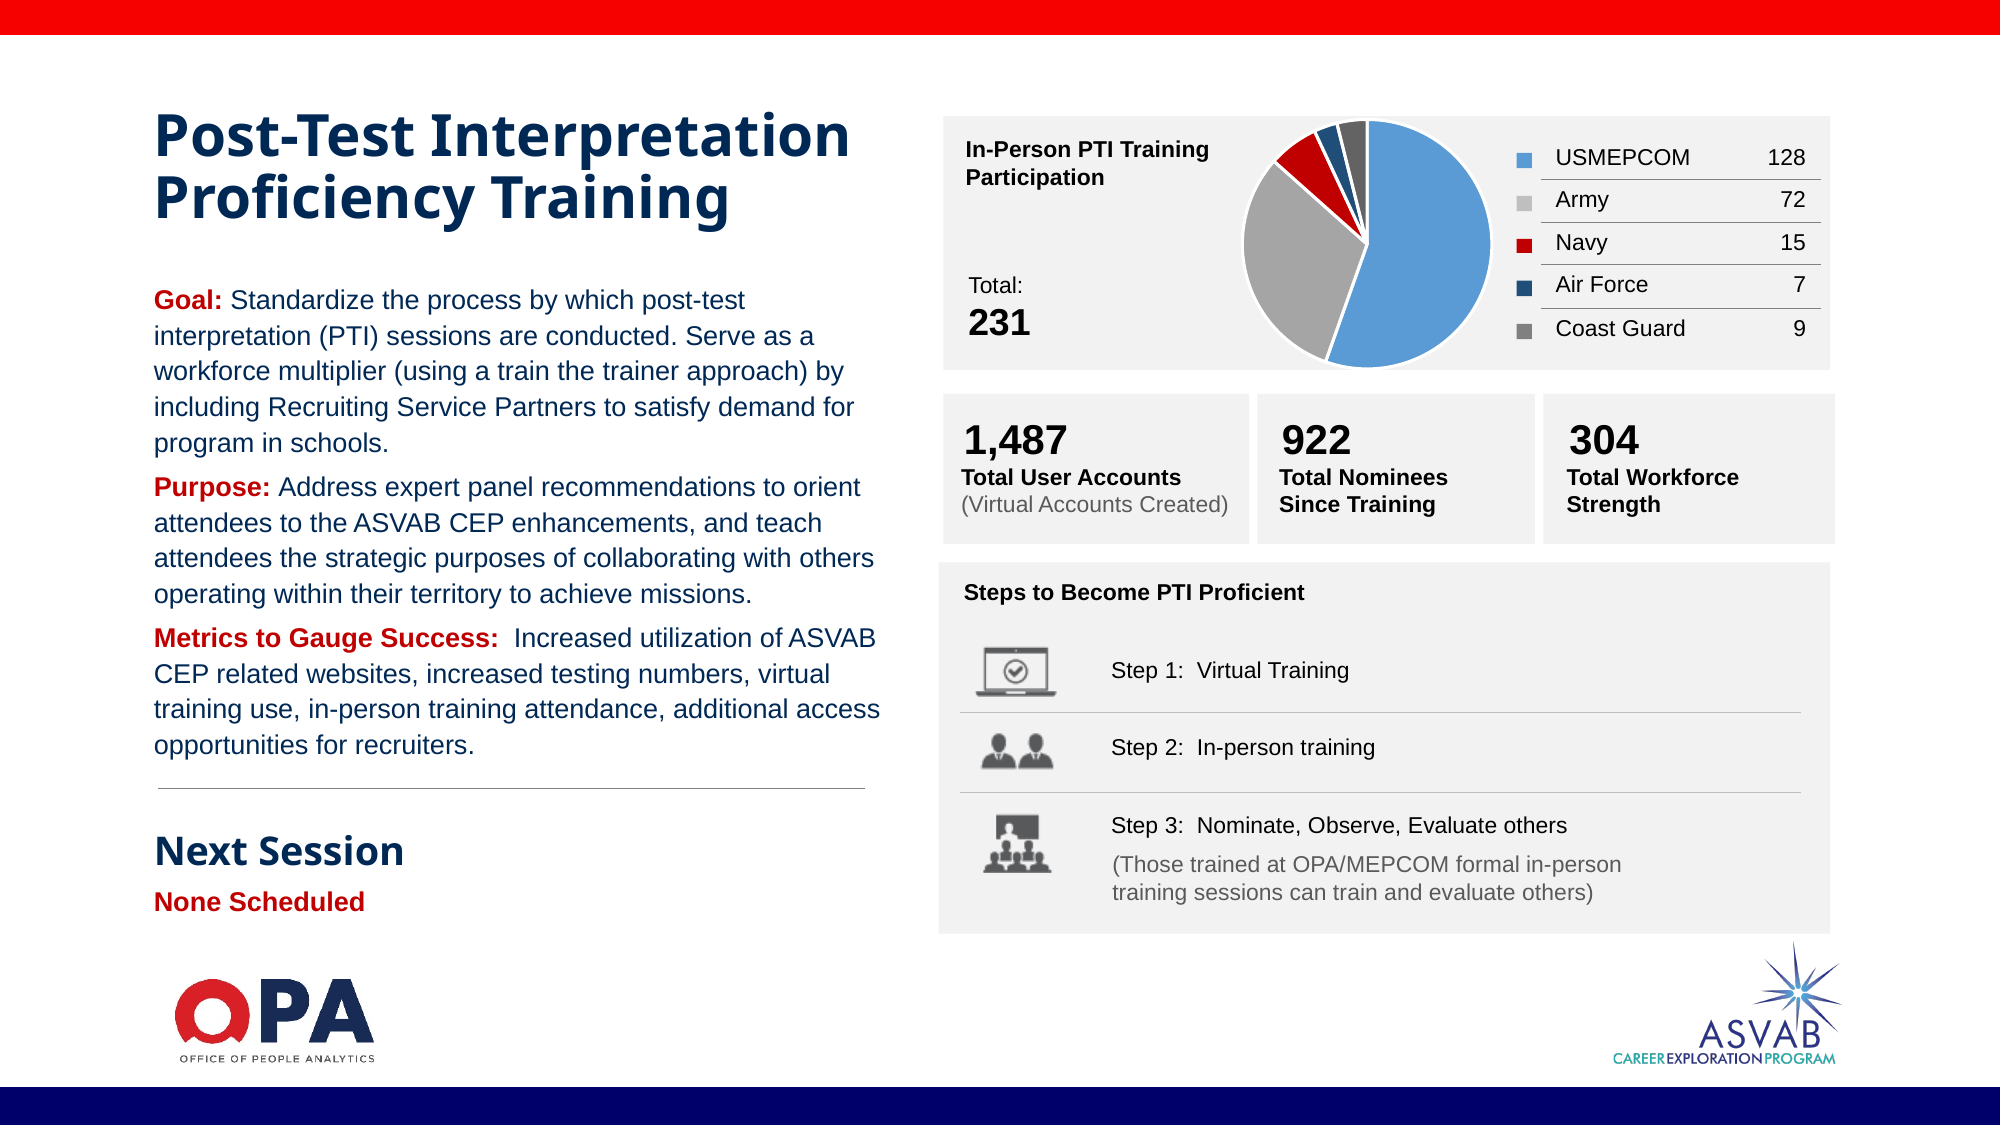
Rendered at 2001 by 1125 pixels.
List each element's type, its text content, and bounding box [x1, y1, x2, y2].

text_box 1,487 [949, 405, 1098, 471]
text_box [1516, 280, 1533, 297]
text_box Total Nominees Since Training [1264, 455, 1506, 525]
text_box [1516, 323, 1533, 340]
table_cell Navy [1541, 223, 1730, 264]
picture [175, 979, 374, 1064]
text_box Step 1: Virtual Training Step 2: In-person training Step 3: Nominate, Observe, Evaluate others [1096, 713, 1667, 791]
text_box [938, 561, 1831, 935]
text_box [1507, 115, 1831, 371]
text_box Total: 231 [953, 262, 1227, 350]
text_box [1516, 195, 1533, 212]
table_cell Army [1541, 180, 1730, 222]
text_box [1516, 238, 1533, 254]
table_cell 15 [1730, 223, 1821, 264]
text_box In-Person PTI Training Participation [950, 127, 1228, 198]
table_header USMEPCOM [1541, 137, 1730, 179]
text_box (Those trained at OPA/MEPCOM formal in-person training sessions can train and evaluate others) [1097, 842, 1688, 940]
text_box Total User Accounts (Virtual Accounts Created) [946, 455, 1248, 525]
table_cell 9 [1730, 309, 1821, 351]
text_box Step 1: Virtual Training Step 2: In-person training Step 3: Nominate, Observe, Evaluate others [1096, 793, 1667, 846]
table_cell 7 [1730, 265, 1821, 308]
table_cell 72 [1730, 180, 1821, 222]
picture [962, 634, 1074, 712]
text_box [1542, 393, 1836, 545]
picture [0, 0, 2000, 35]
text_box [942, 393, 1250, 545]
text_box [942, 115, 1228, 371]
table_header 128 [1730, 137, 1821, 179]
text_box [1256, 393, 1536, 545]
chart [1228, 114, 1507, 375]
text_box 304 [1554, 405, 1676, 471]
picture [962, 713, 1074, 787]
table_cell Coast Guard [1541, 309, 1730, 351]
list Goal: Standardize the process by which post-test interpretation (PTI) sessions are conducted. Serve as a workforce multiplier (using a train the trainer approach) by including Recruiting Service Partners to satisfy demand for program in schools. Purpose: Address expert panel recommendations to orient attendees to the ASVAB CEP enhancements, and teach attendees the strategic purposes of collaborating with others operating within their territory to achieve missions. Metrics to Gauge Success: Increased utilization of ASVAB CEP related websites, increased testing numbers, virtual training use, in-person training attendance, additional access opportunities for recruiters. [138, 271, 904, 748]
text_box Steps to Become PTI Proficient [949, 570, 1496, 613]
text_box Next Session None Scheduled [138, 813, 904, 941]
text_box Step 1: Virtual Training Step 2: In-person training Step 3: Nominate, Observe, Evaluate others [1096, 648, 1667, 712]
text_box 922 [1267, 405, 1388, 471]
picture [963, 803, 1064, 878]
text_box [1516, 152, 1533, 169]
table_cell Air Force [1541, 265, 1730, 308]
picture [0, 1087, 2000, 1125]
title Post-Test Interpretation Proficiency Training [138, 59, 949, 278]
text_box Total Workforce Strength [1551, 455, 1824, 525]
